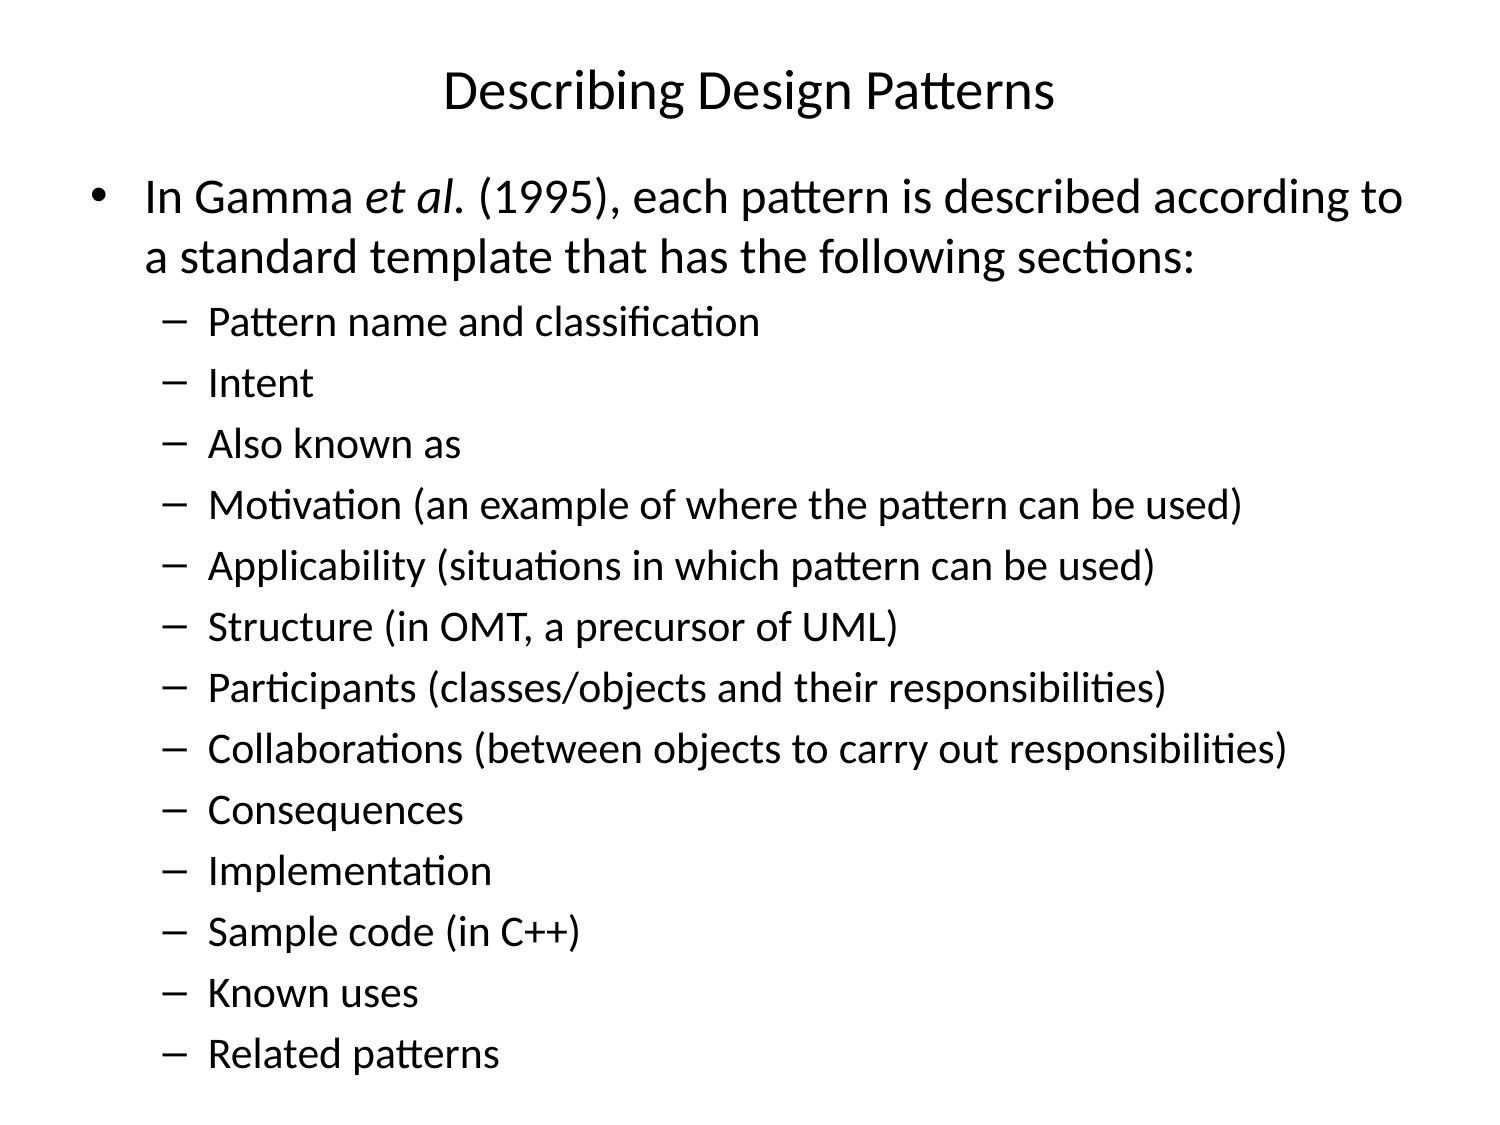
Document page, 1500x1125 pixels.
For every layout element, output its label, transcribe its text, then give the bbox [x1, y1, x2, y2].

title Describing Design Patterns [75, 45, 1425, 129]
list In Gamma et al. (1995), each pattern is described according to a standard template that has the following sections: Pattern name and classification Intent Also known as Motivation (an example of where the pattern can be used) Applicability (situations in which pattern can be used) Structure (in OMT, a precursor of UML) Participants (classes/objects and their responsibilities) Collaborations (between objects to carry out responsibilities) Consequences Implementation Sample code (in C++) Known uses Related patterns [75, 156, 1425, 1096]
